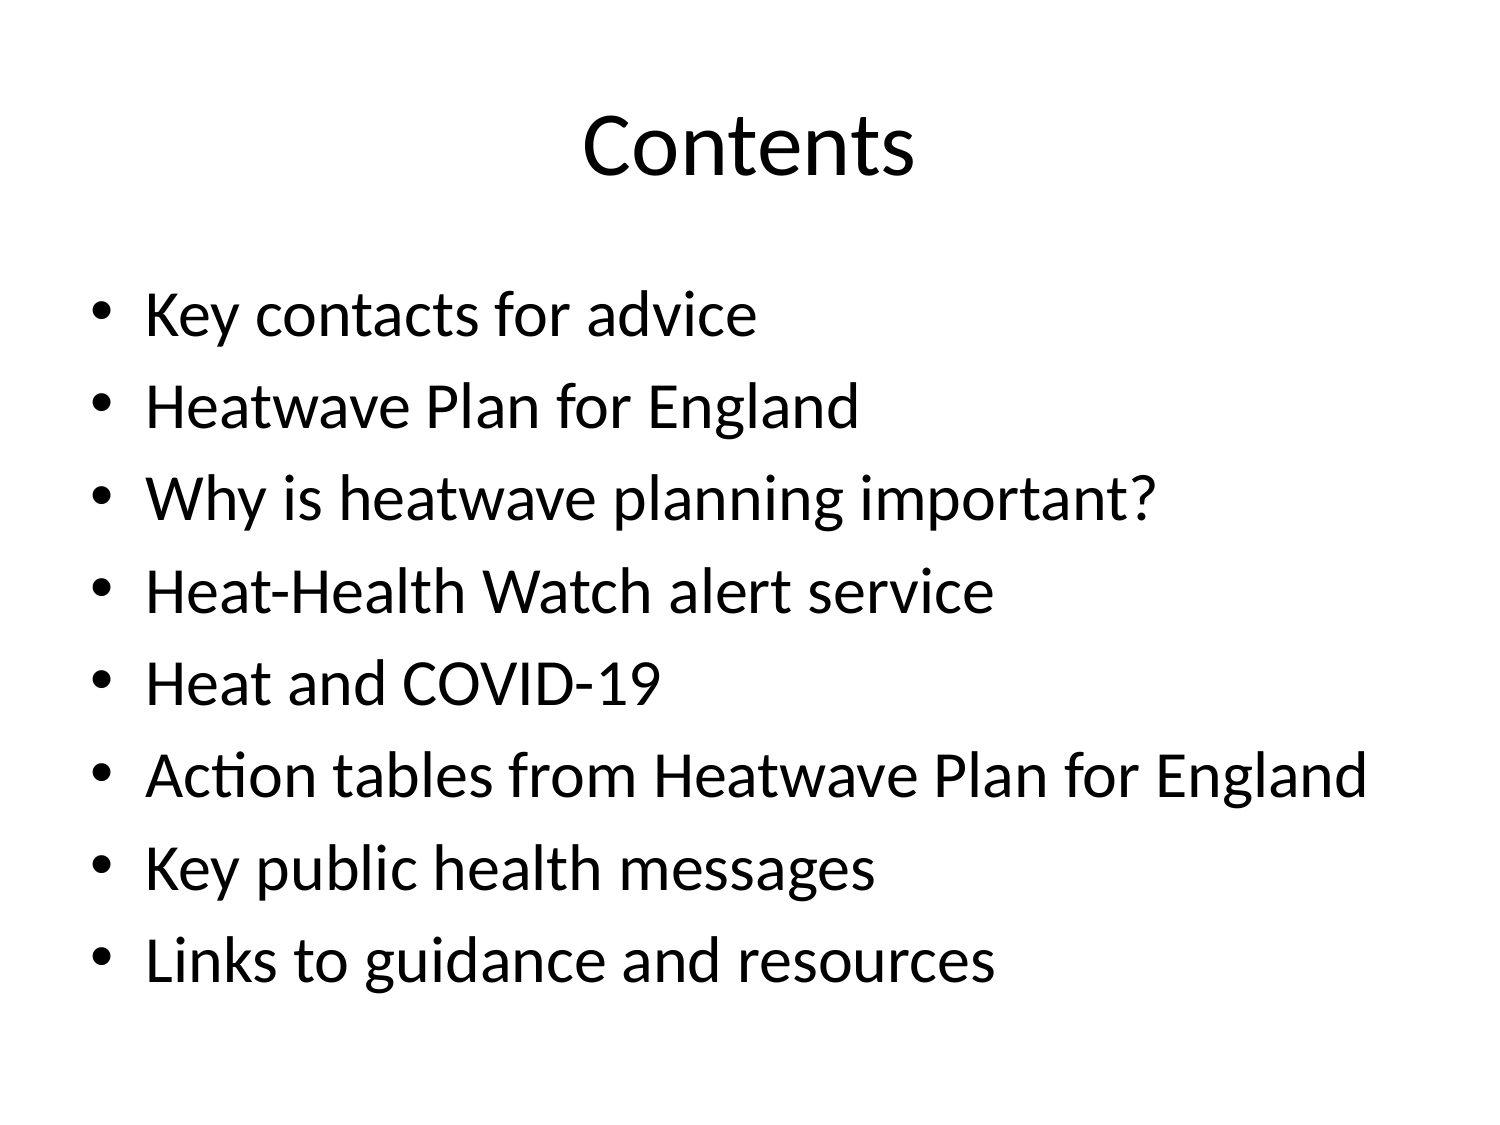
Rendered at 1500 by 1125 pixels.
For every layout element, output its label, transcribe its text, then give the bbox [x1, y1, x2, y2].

title Contents [75, 45, 1425, 233]
list Key contacts for advice Heatwave Plan for England Why is heatwave planning important? Heat-Health Watch alert service Heat and COVID-19 Action tables from Heatwave Plan for England Key public health messages Links to guidance and resources [75, 262, 1425, 1005]
